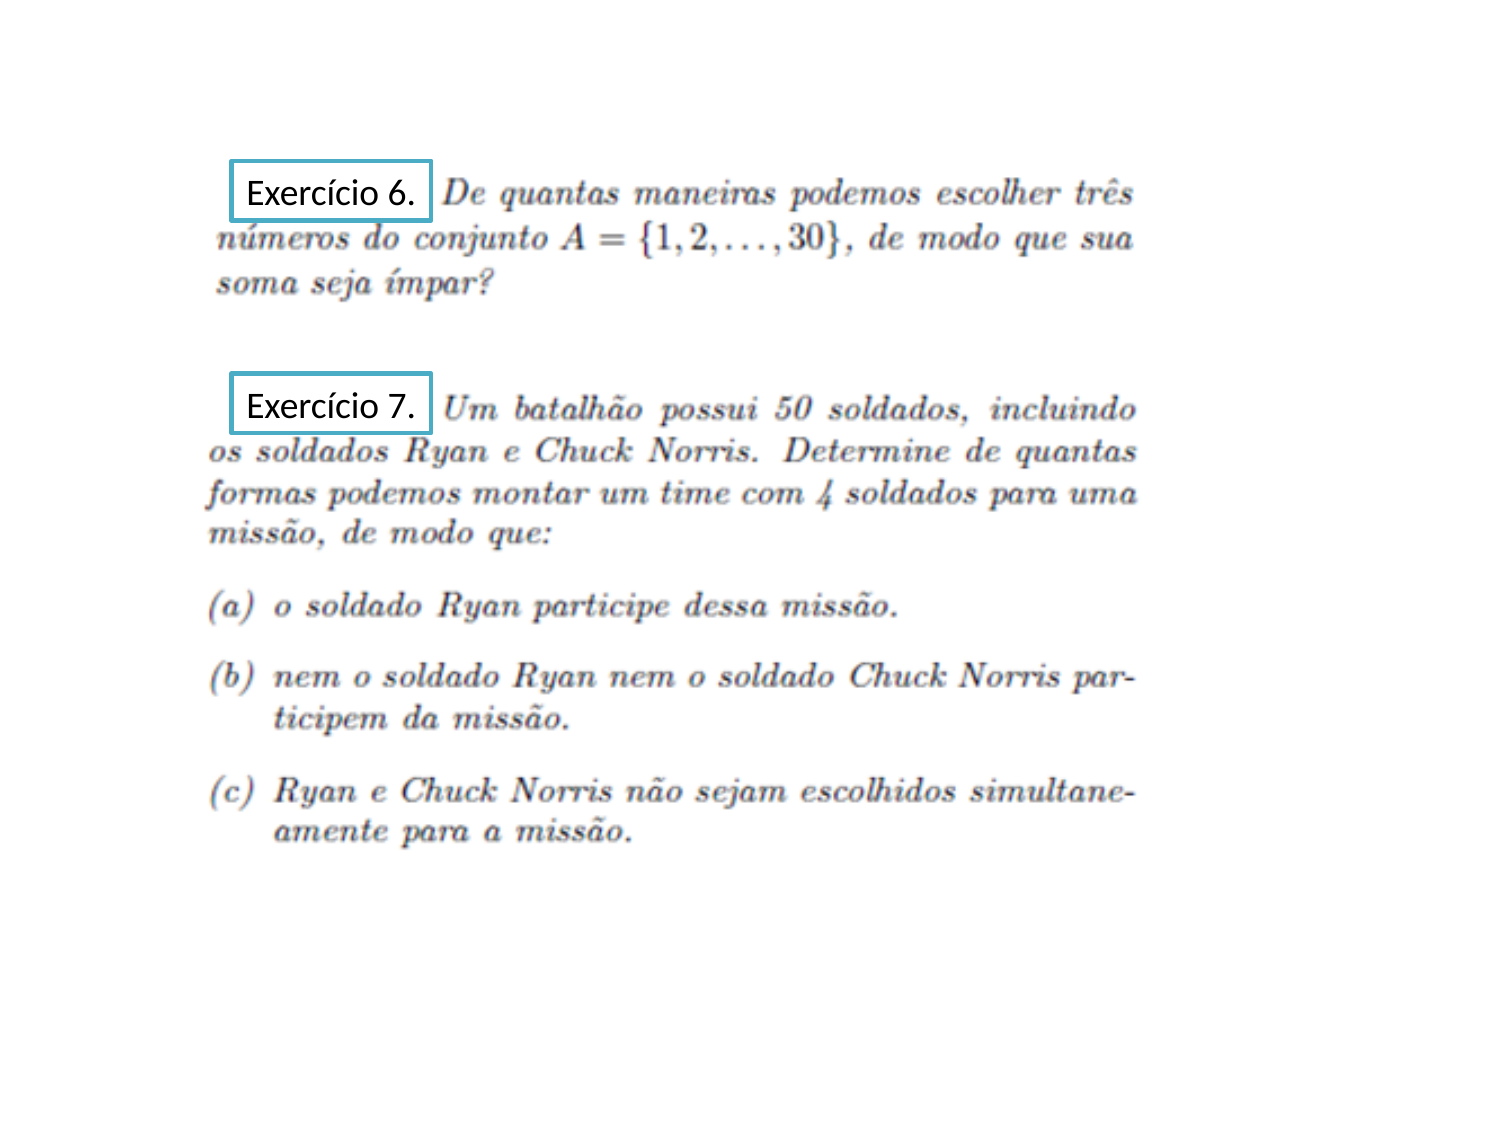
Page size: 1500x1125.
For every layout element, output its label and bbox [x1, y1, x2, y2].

picture [147, 113, 1259, 894]
